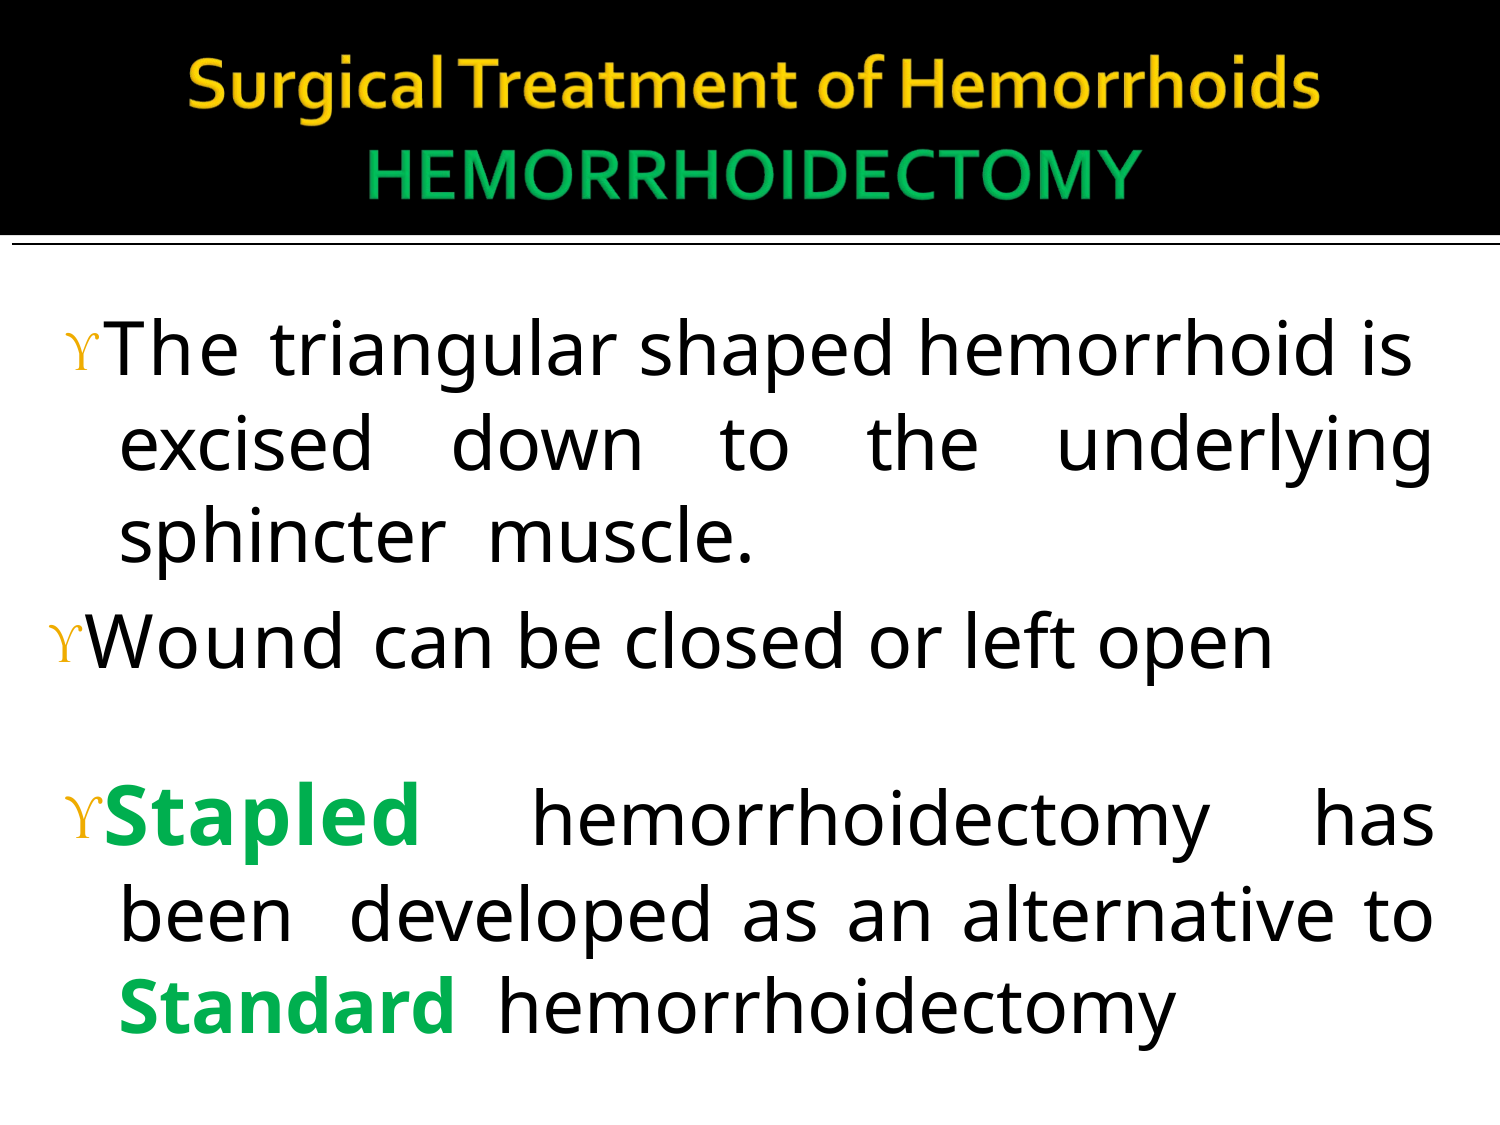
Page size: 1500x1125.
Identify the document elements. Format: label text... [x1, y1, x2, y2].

title The triangular shaped hemorrhoid is excised down to the underlying sphincter muscle. Wound can be closed or left open [49, 284, 1443, 686]
text_box Stapled hemorrhoidectomy has been developed as an alternative to Standard hemorrhoidectomy [55, 742, 1443, 1049]
text_box [74, 25, 1425, 231]
